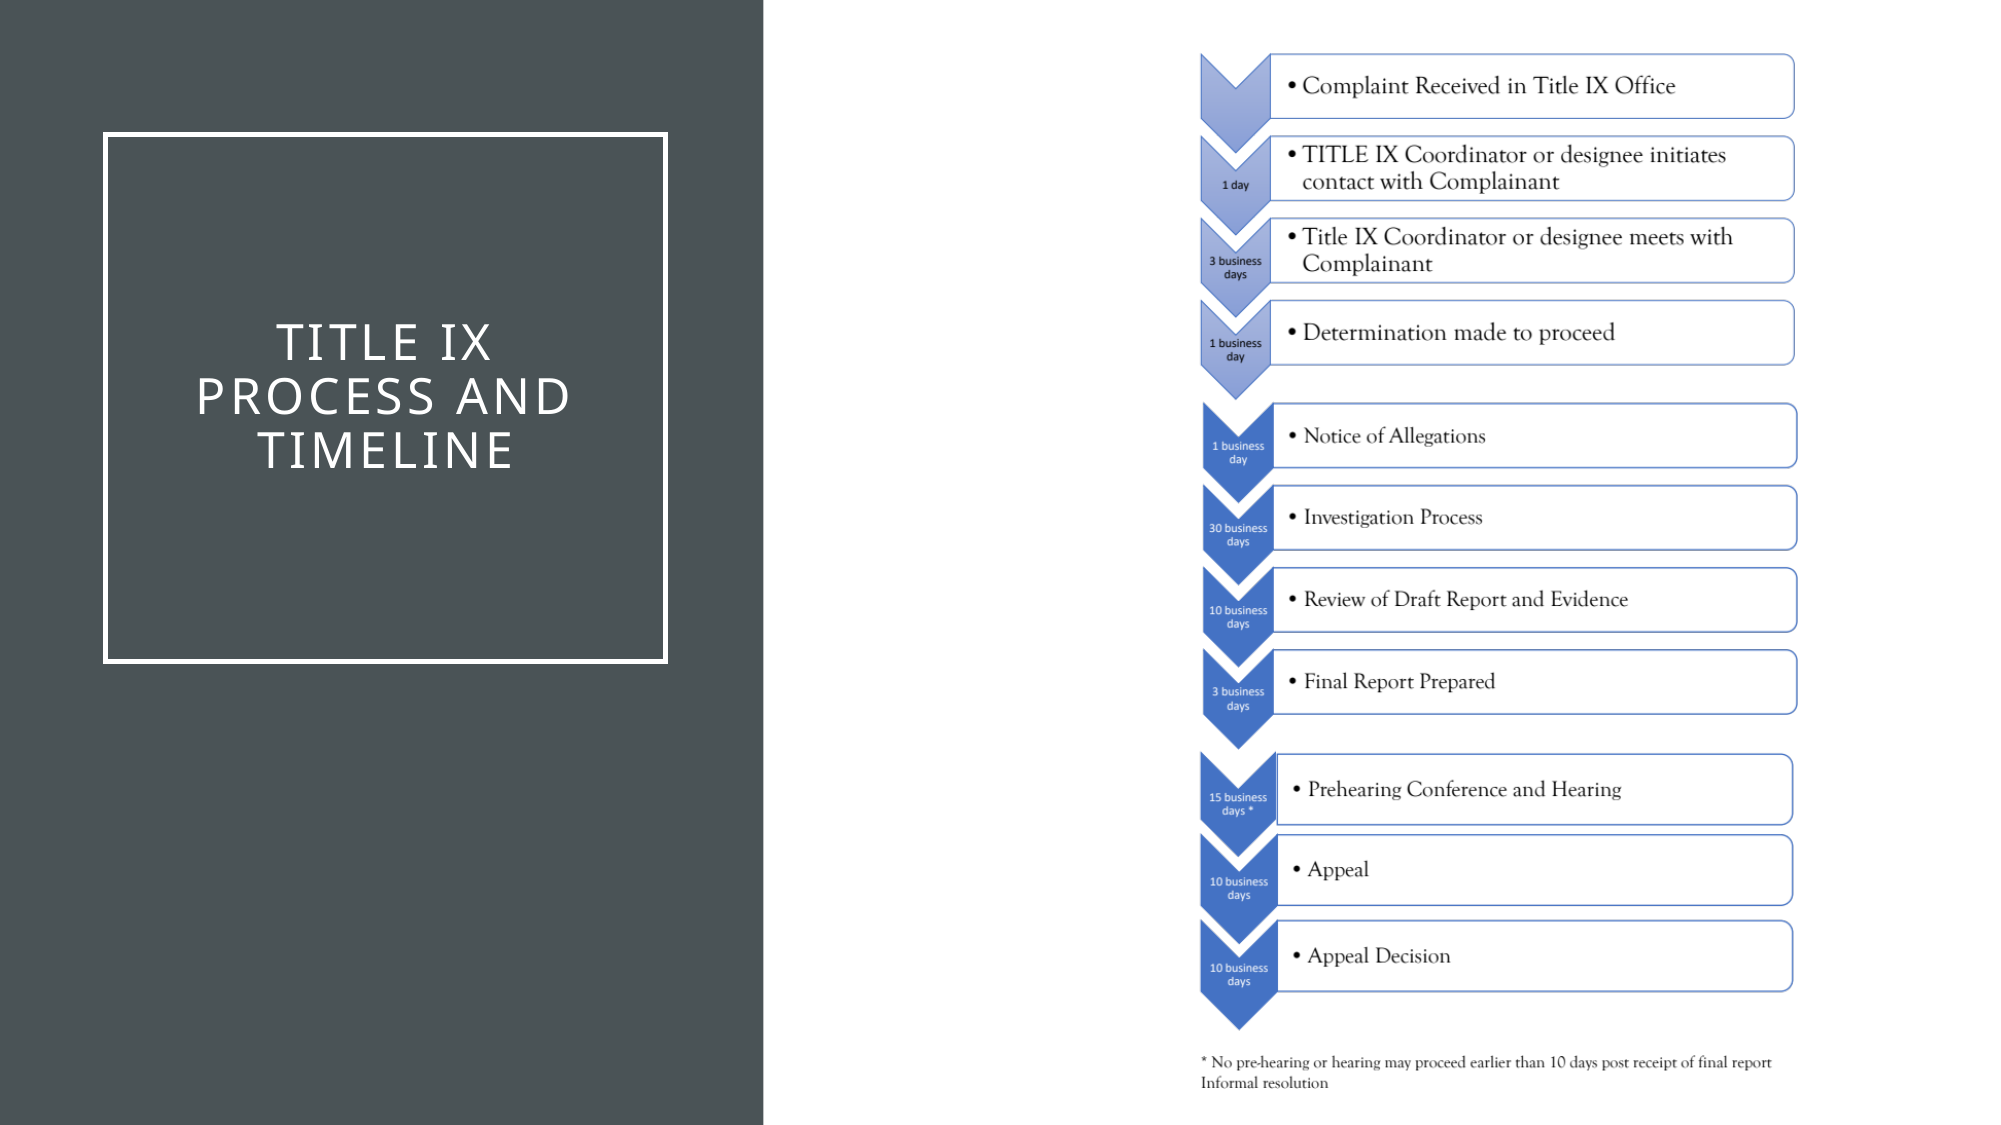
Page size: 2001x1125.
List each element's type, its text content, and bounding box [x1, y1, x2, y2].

title Title IX Process and Timeline [103, 132, 668, 664]
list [1101, 0, 1939, 1125]
text_box [0, 0, 764, 1125]
